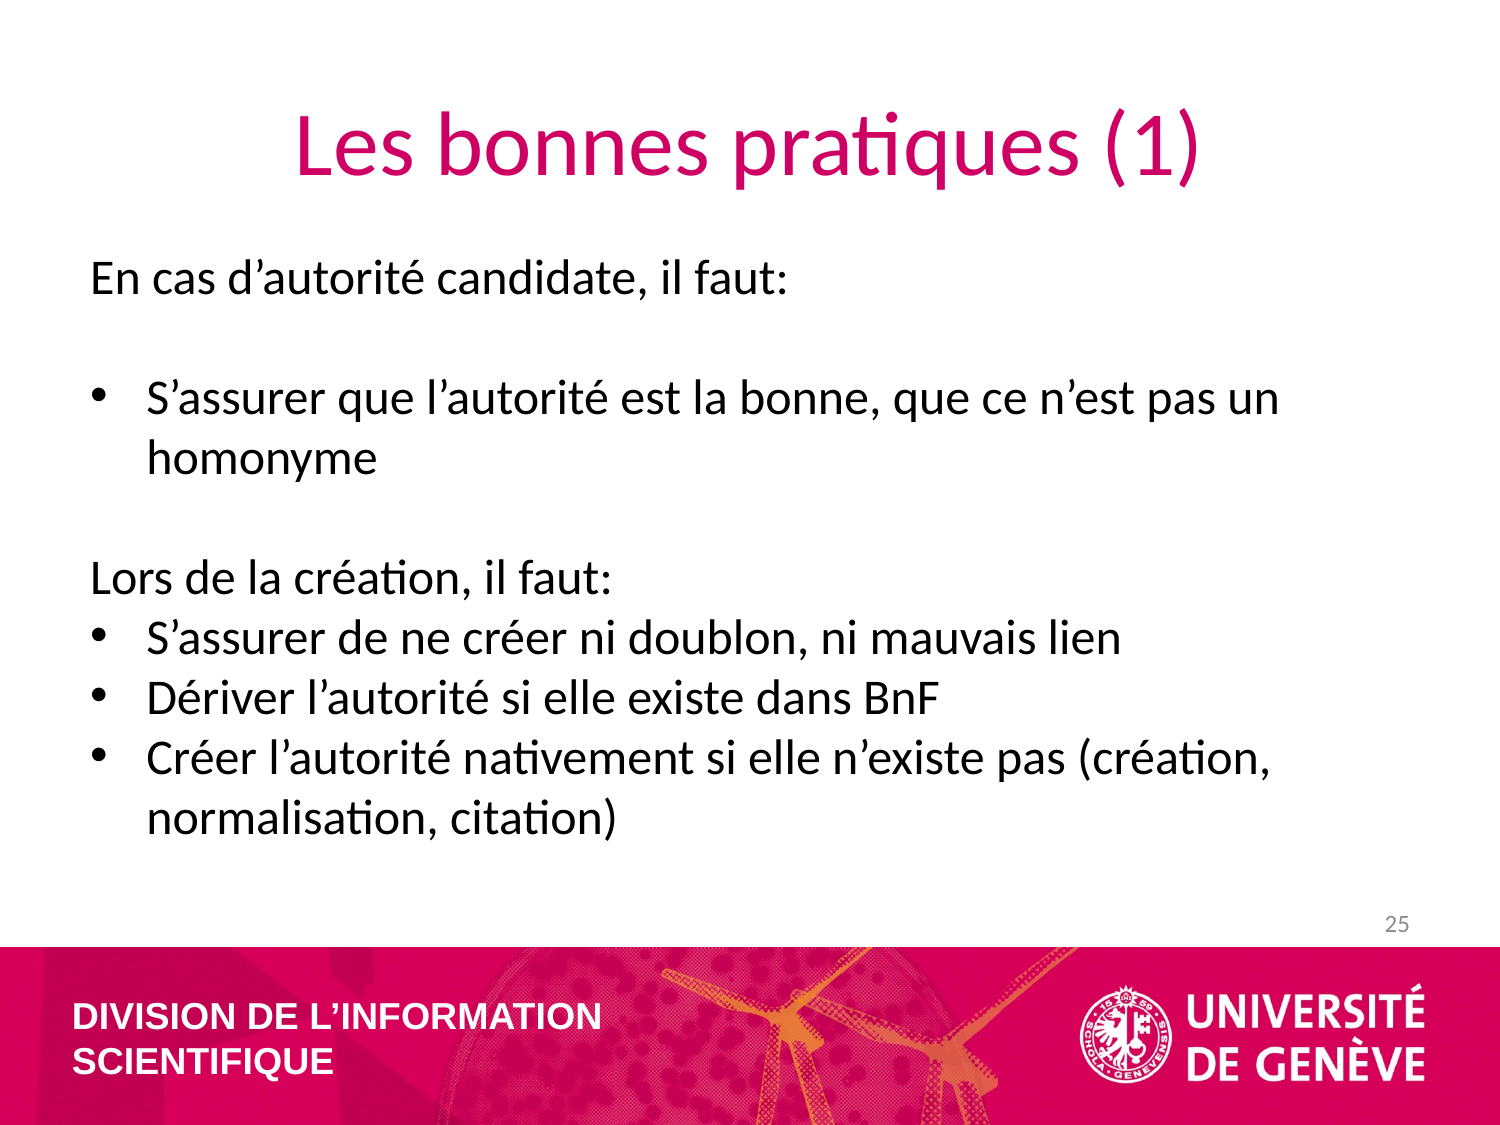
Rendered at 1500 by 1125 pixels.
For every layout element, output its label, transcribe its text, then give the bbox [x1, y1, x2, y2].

slide_number 25 [1074, 893, 1425, 953]
picture [0, 947, 1500, 1125]
title Les bonnes pratiques (1) [75, 45, 1425, 196]
text_box En cas d’autorité candidate, il faut: S’assurer que l’autorité est la bonne, que ce n’est pas un homonyme Lors de la création, il faut: S’assurer de ne créer ni doublon, ni mauvais lien Dériver l’autorité si elle existe dans BnF Créer l’autorité nativement si elle n’existe pas (création, normalisation, citation) [74, 196, 1425, 893]
